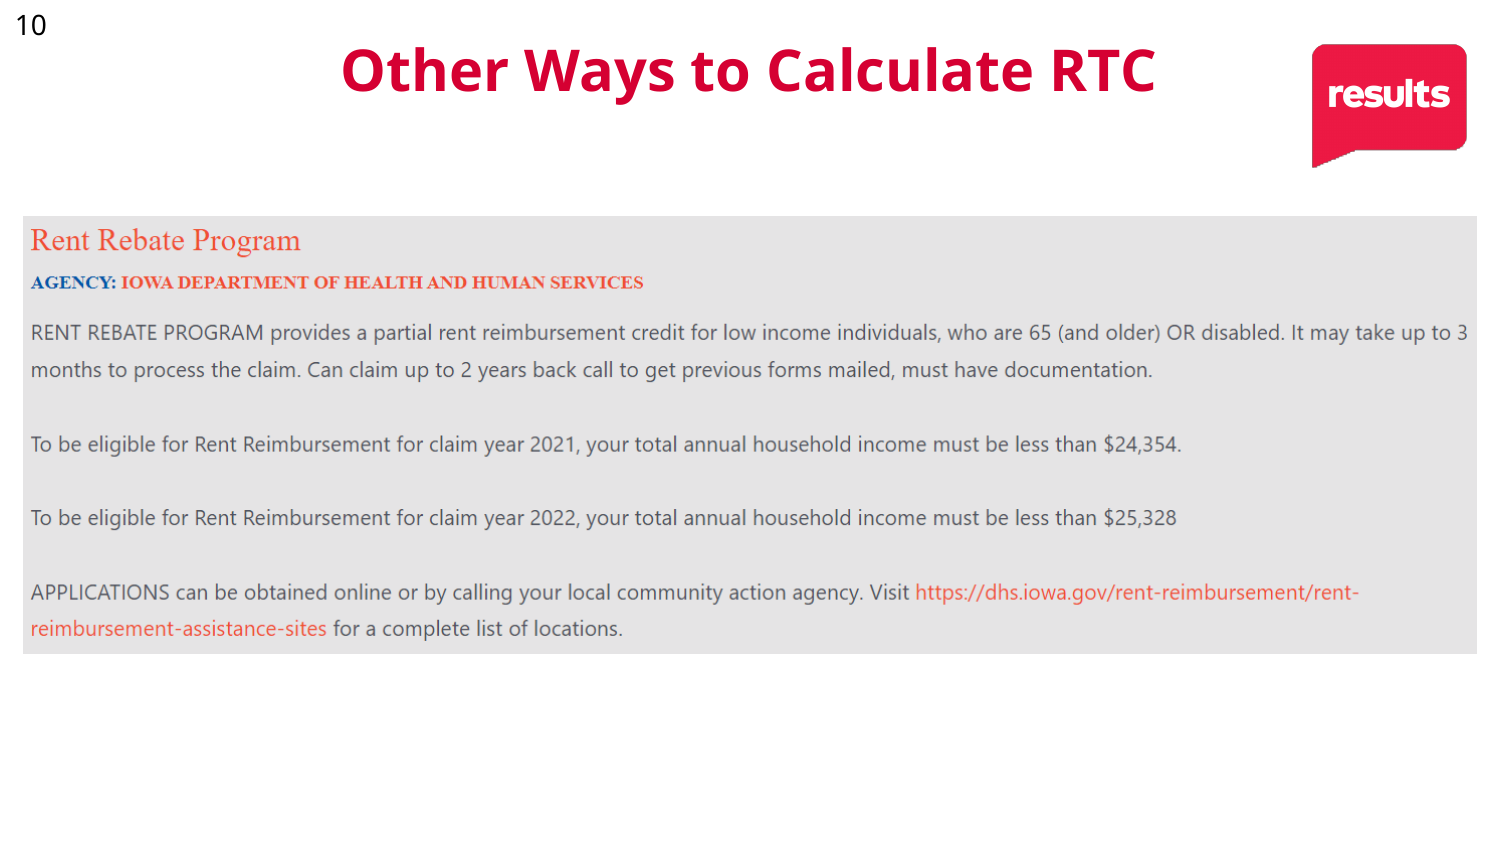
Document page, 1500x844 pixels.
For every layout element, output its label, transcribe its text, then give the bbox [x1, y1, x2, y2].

picture [22, 216, 1478, 654]
title Other Ways to Calculate RTC [142, 26, 1357, 112]
text_box 10 [0, 0, 75, 46]
picture [1289, 22, 1490, 185]
